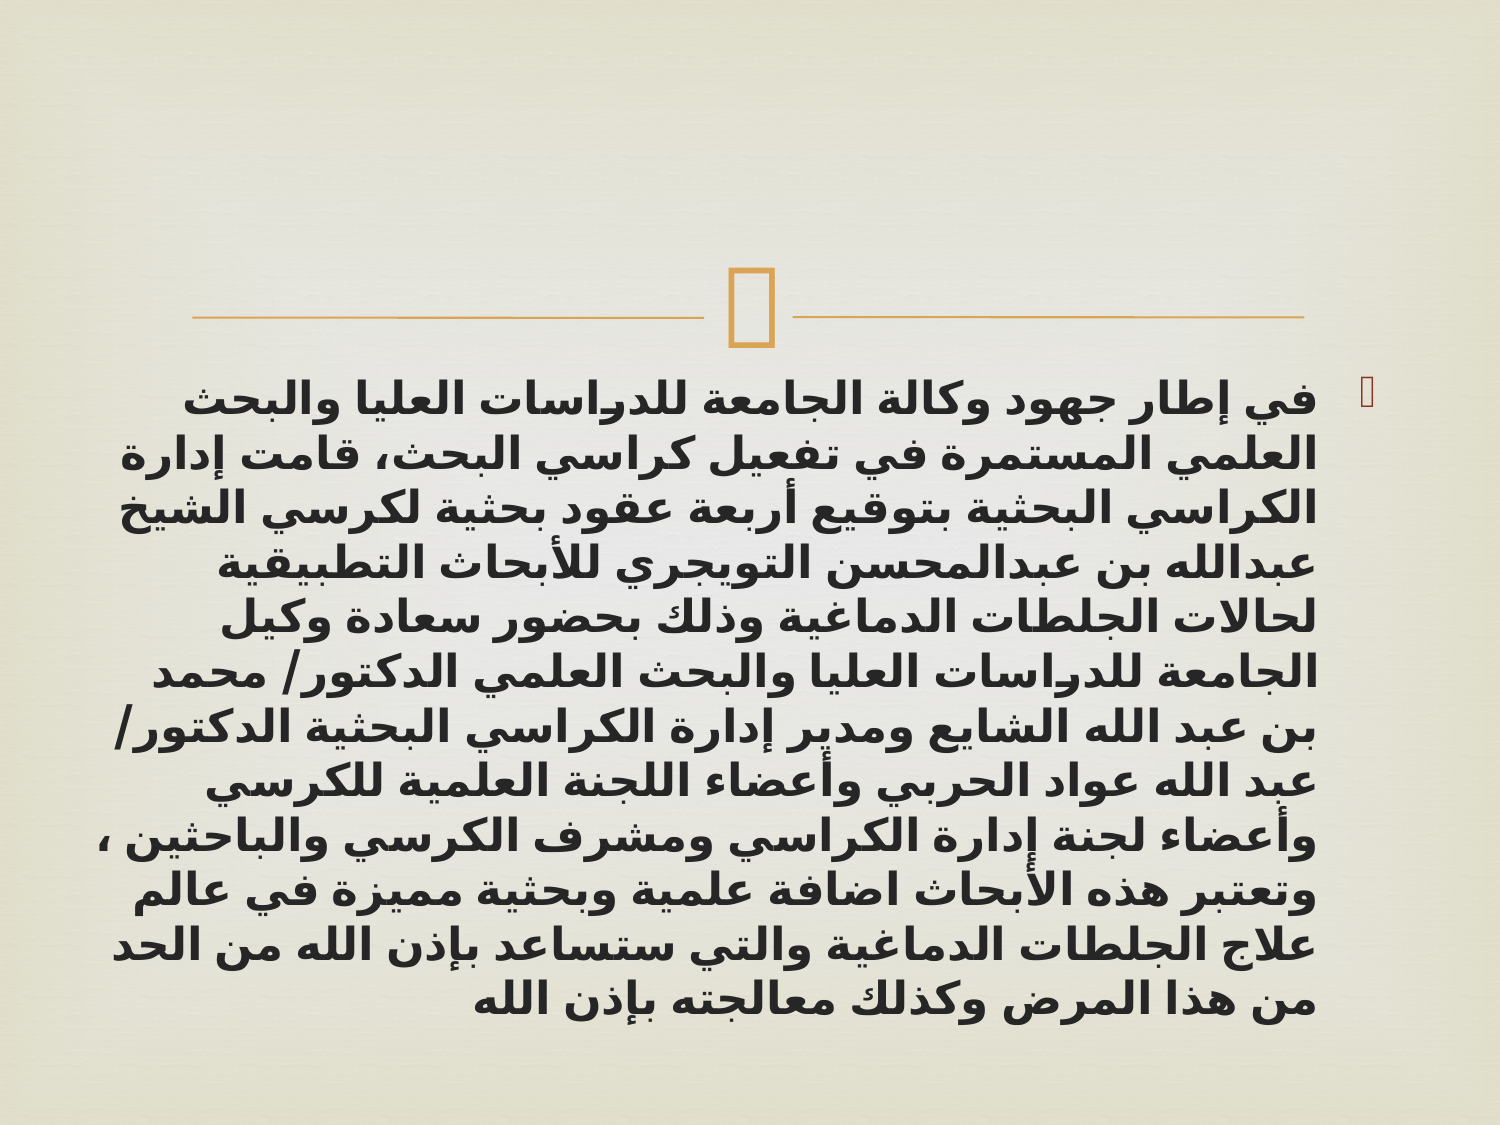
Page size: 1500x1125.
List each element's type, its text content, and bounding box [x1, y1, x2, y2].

list في إطار جهود وكالة الجامعة للدراسات العليا والبحث العلمي المستمرة في تفعيل كراسي البحث، قامت إدارة الكراسي البحثية بتوقيع أربعة عقود بحثية لكرسي الشيخ عبدالله بن عبدالمحسن التويجري للأبحاث التطبيقية لحالات الجلطات الدماغية وذلك بحضور سعادة وكيل الجامعة للدراسات العليا والبحث العلمي الدكتور/ محمد بن عبد الله الشايع ومدير إدارة الكراسي البحثية الدكتور/ عبد الله عواد الحربي وأعضاء اللجنة العلمية للكرسي وأعضاء لجنة إدارة الكراسي ومشرف الكرسي والباحثين ، وتعتبر هذه الأبحاث اضافة علمية وبحثية مميزة في عالم علاج الجلطات الدماغية والتي ستساعد بإذن الله من الحد من هذا المرض وكذلك معالجته بإذن الله [76, 361, 1390, 1093]
